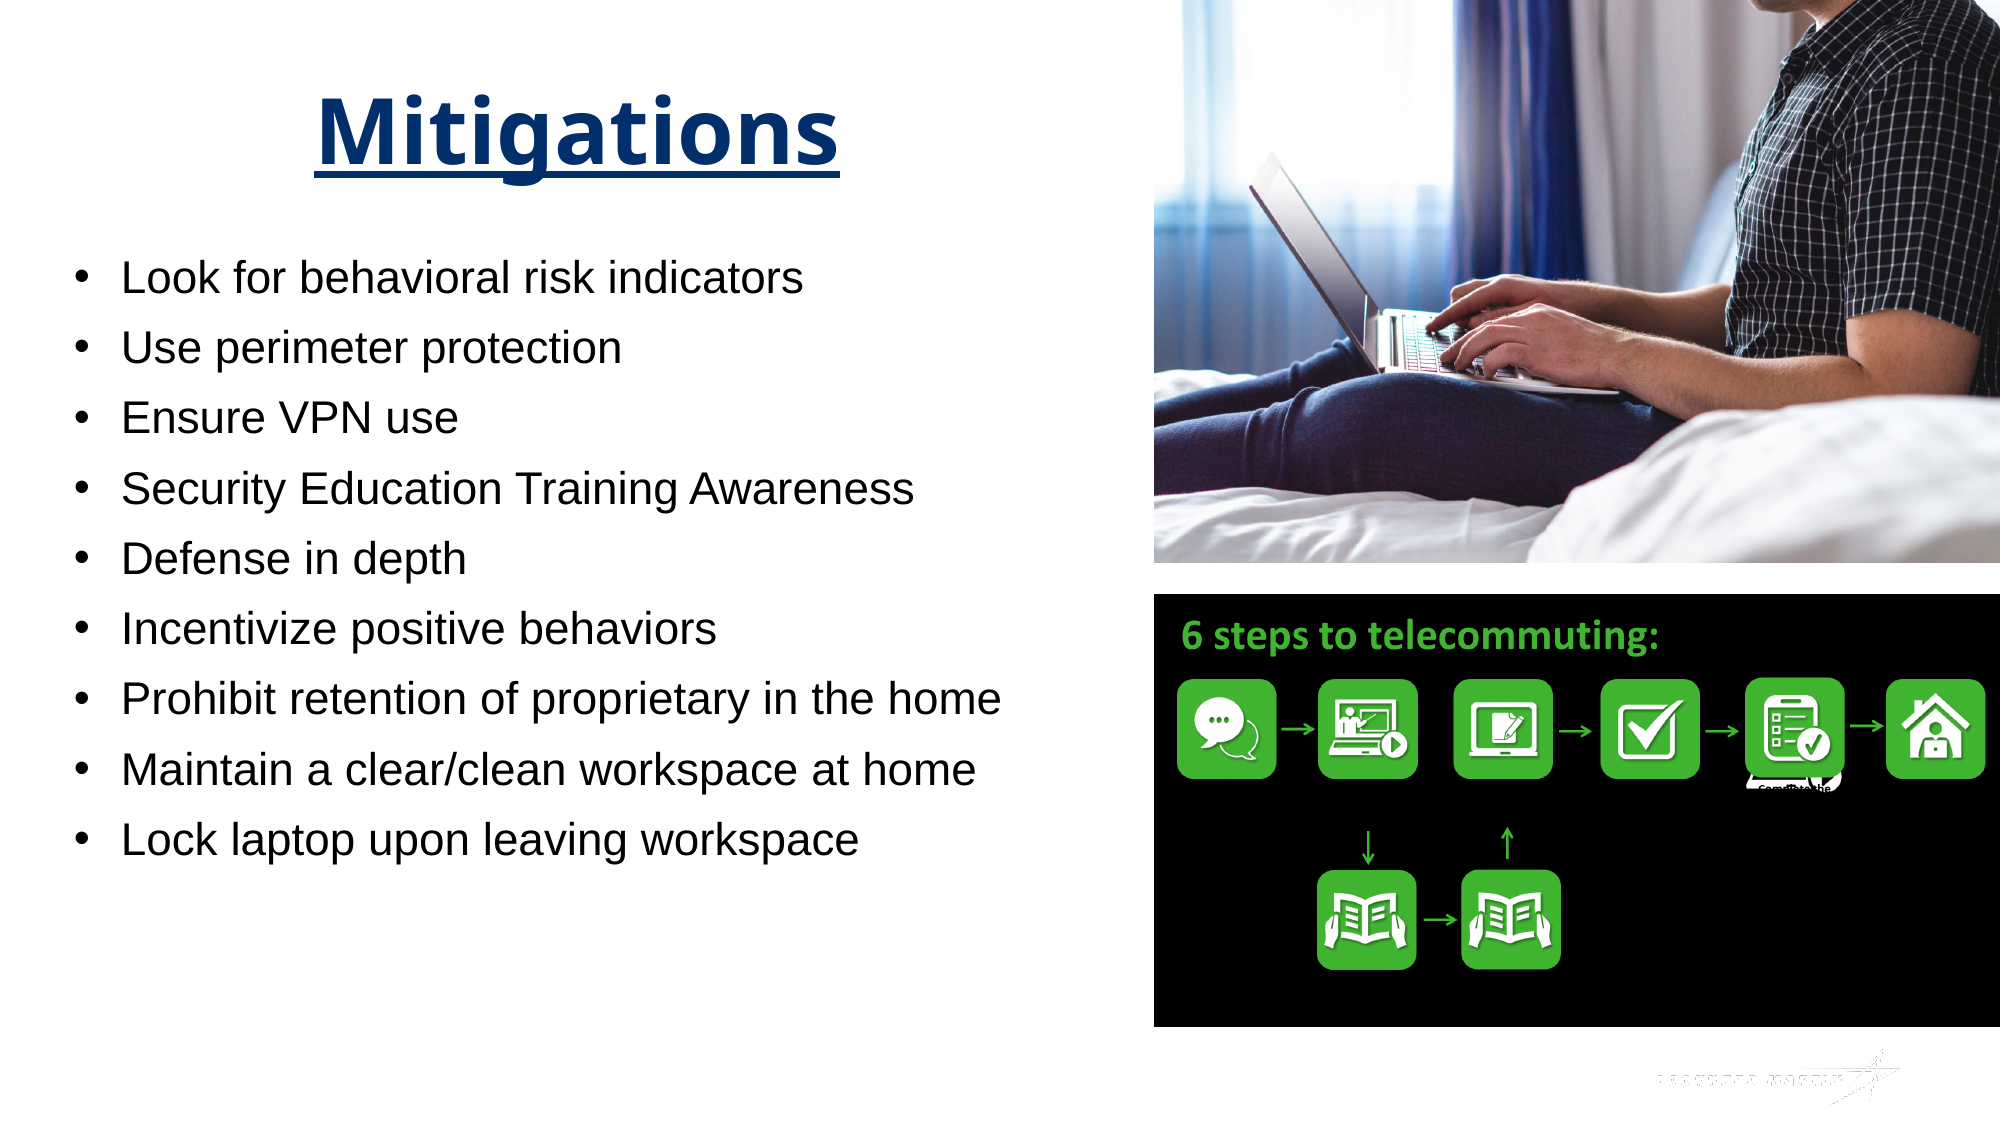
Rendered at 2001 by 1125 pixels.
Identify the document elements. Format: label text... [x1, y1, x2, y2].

title Mitigations [0, 77, 1154, 216]
list Look for behavioral risk indicators Use perimeter protection Ensure VPN use Security Education Training Awareness Defense in depth Incentivize positive behaviors Prohibit retention of proprietary in the home Maintain a clear/clean workspace at home Lock laptop upon leaving workspace [59, 246, 1855, 967]
picture [1154, 594, 2000, 1027]
picture [1656, 1048, 1900, 1108]
picture [1154, 0, 2000, 563]
